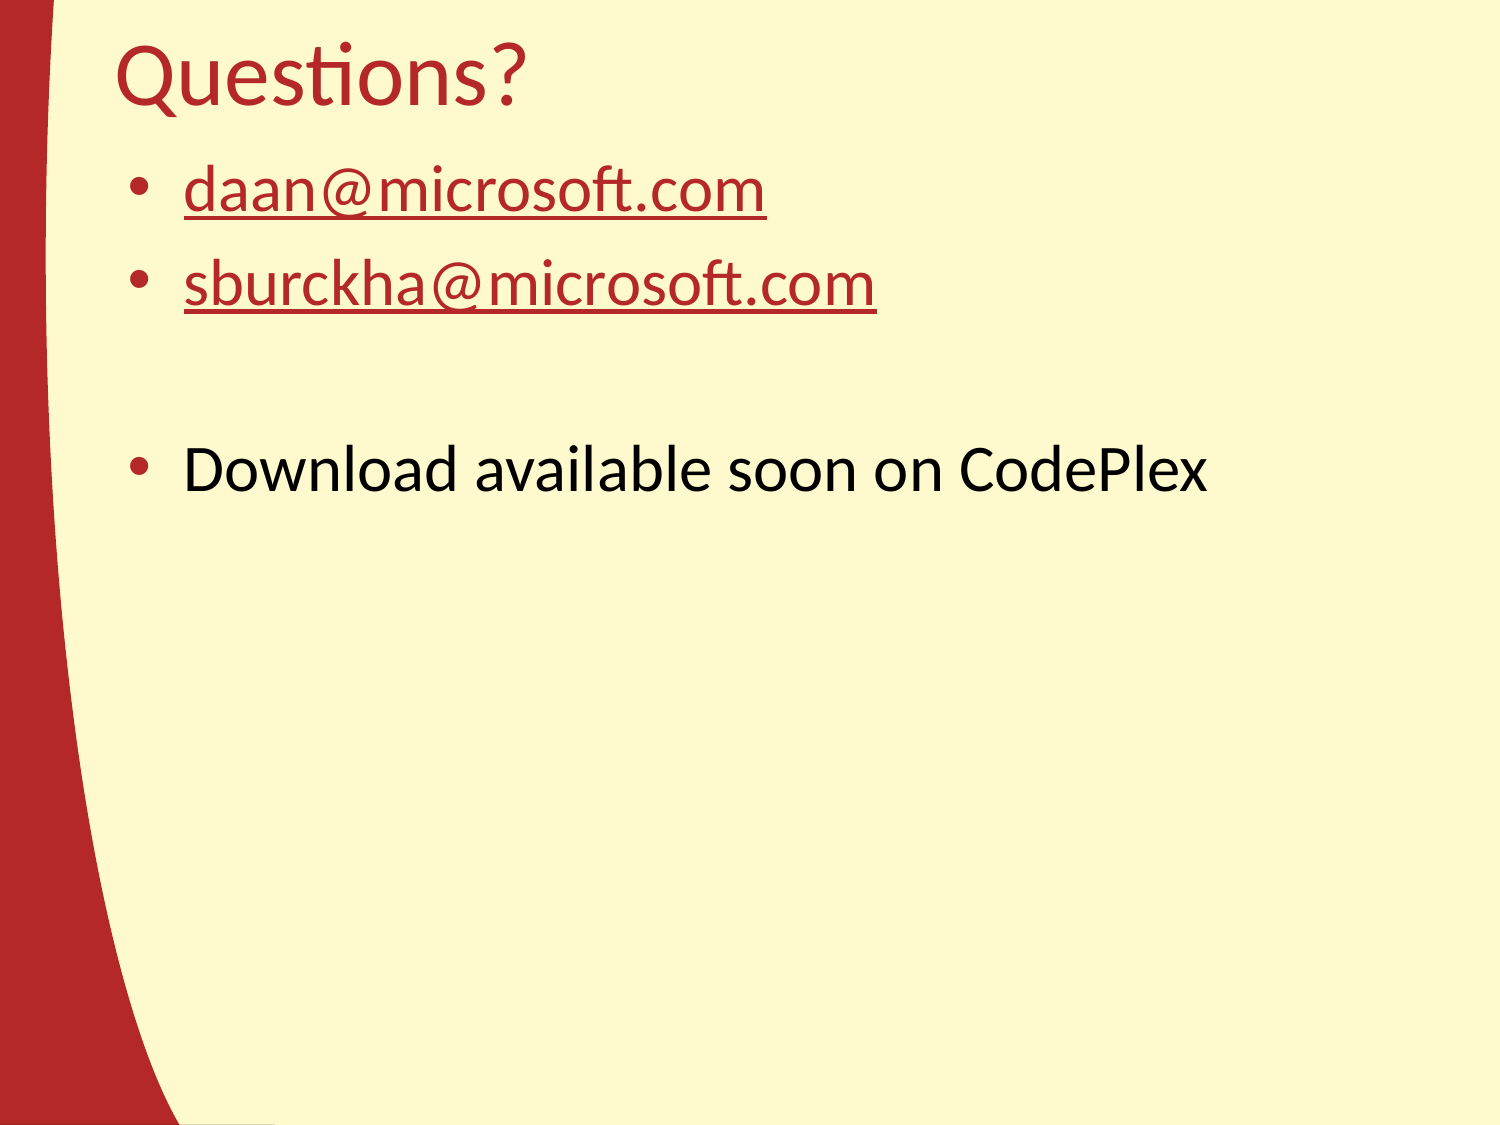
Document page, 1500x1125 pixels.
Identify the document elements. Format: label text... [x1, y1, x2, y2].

list daan@microsoft.com sburckha@microsoft.com Download available soon on CodePlex [112, 137, 1463, 1013]
title Questions? [99, 0, 1450, 163]
